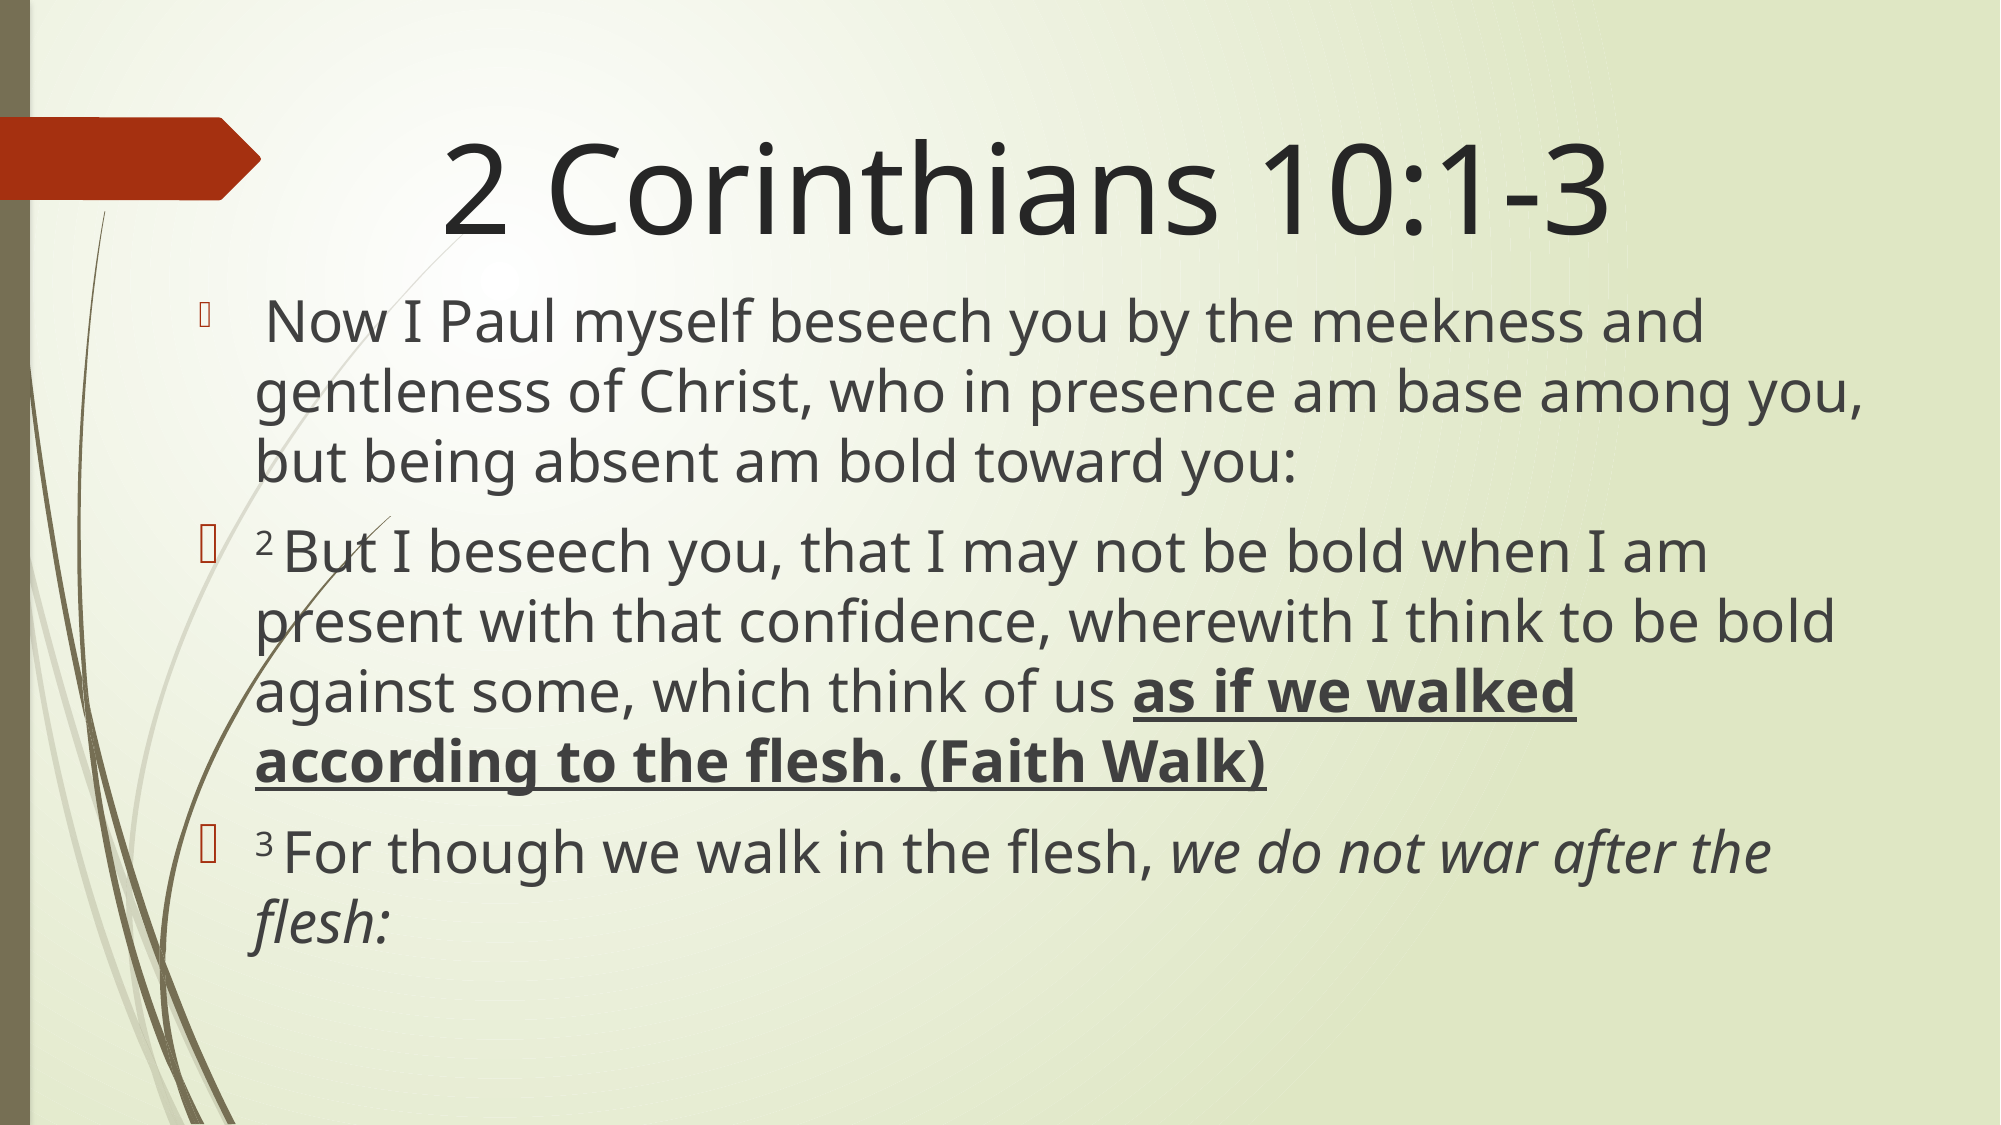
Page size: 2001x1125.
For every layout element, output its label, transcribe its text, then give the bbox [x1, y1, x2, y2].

title 2 Corinthians 10:1-3 [425, 102, 1888, 276]
list Now I Paul myself beseech you by the meekness and gentleness of Christ, who in presence am base among you, but being absent am bold toward you: 2 But I beseech you, that I may not be bold when I am present with that confidence, wherewith I think to be bold against some, which think of us as if we walked according to the flesh. (Faith Walk) 3 For though we walk in the flesh, we do not war after the flesh: [183, 276, 1888, 1102]
